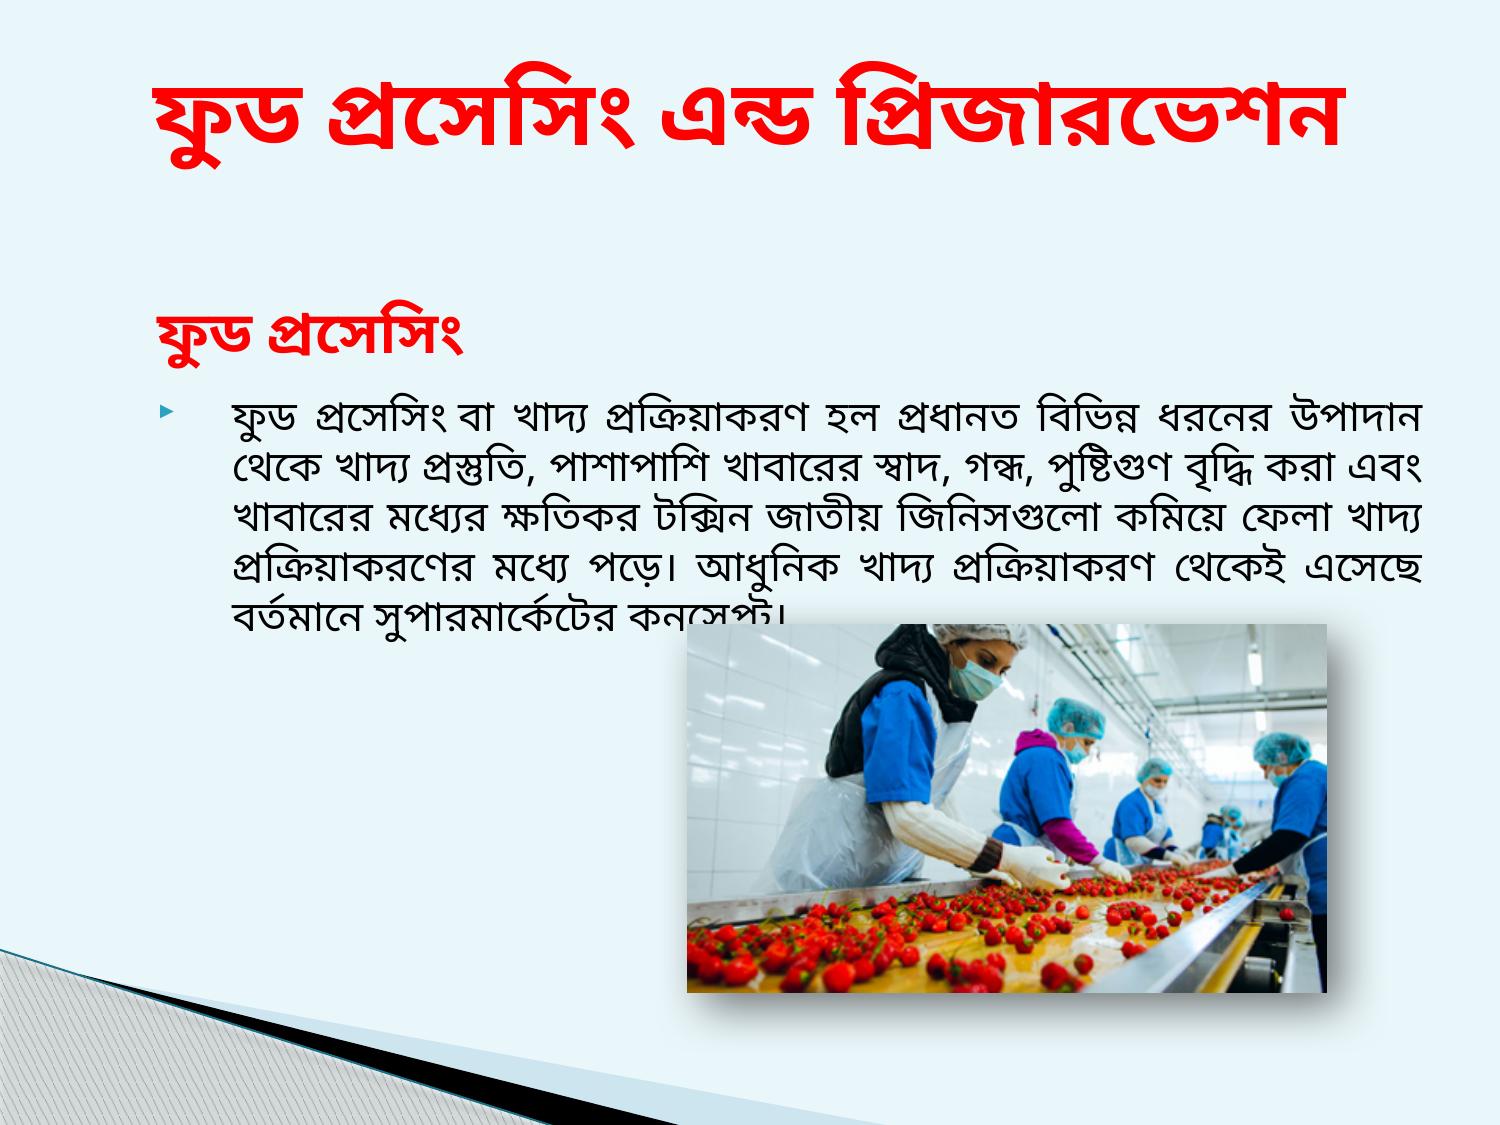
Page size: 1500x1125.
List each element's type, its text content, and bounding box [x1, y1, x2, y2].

title ফুড প্রসেসিং এন্ড প্রিজারভেশন [75, 62, 1425, 155]
list ফুড প্রসেসিং ফুড প্রসেসিং বা খাদ্য প্রক্রিয়াকরণ হল প্রধানত বিভিন্ন ধরনের উপাদান থেকে খাদ্য প্রস্তুতি, পাশাপাশি খাবারের স্বাদ, গন্ধ, পুষ্টিগুণ বৃদ্ধি করা এবং খাবারের মধ্যের ক্ষতিকর টক্সিন জাতীয় জিনিসগুলো কমিয়ে ফেলা খাদ্য প্রক্রিয়াকরণের মধ্যে পড়ে। আধুনিক খাদ্য প্রক্রিয়াকরণ থেকেই এসেছে বর্তমানে সুপারমার্কেটের কনসেপ্ট। [125, 287, 1438, 975]
picture [687, 624, 1327, 993]
